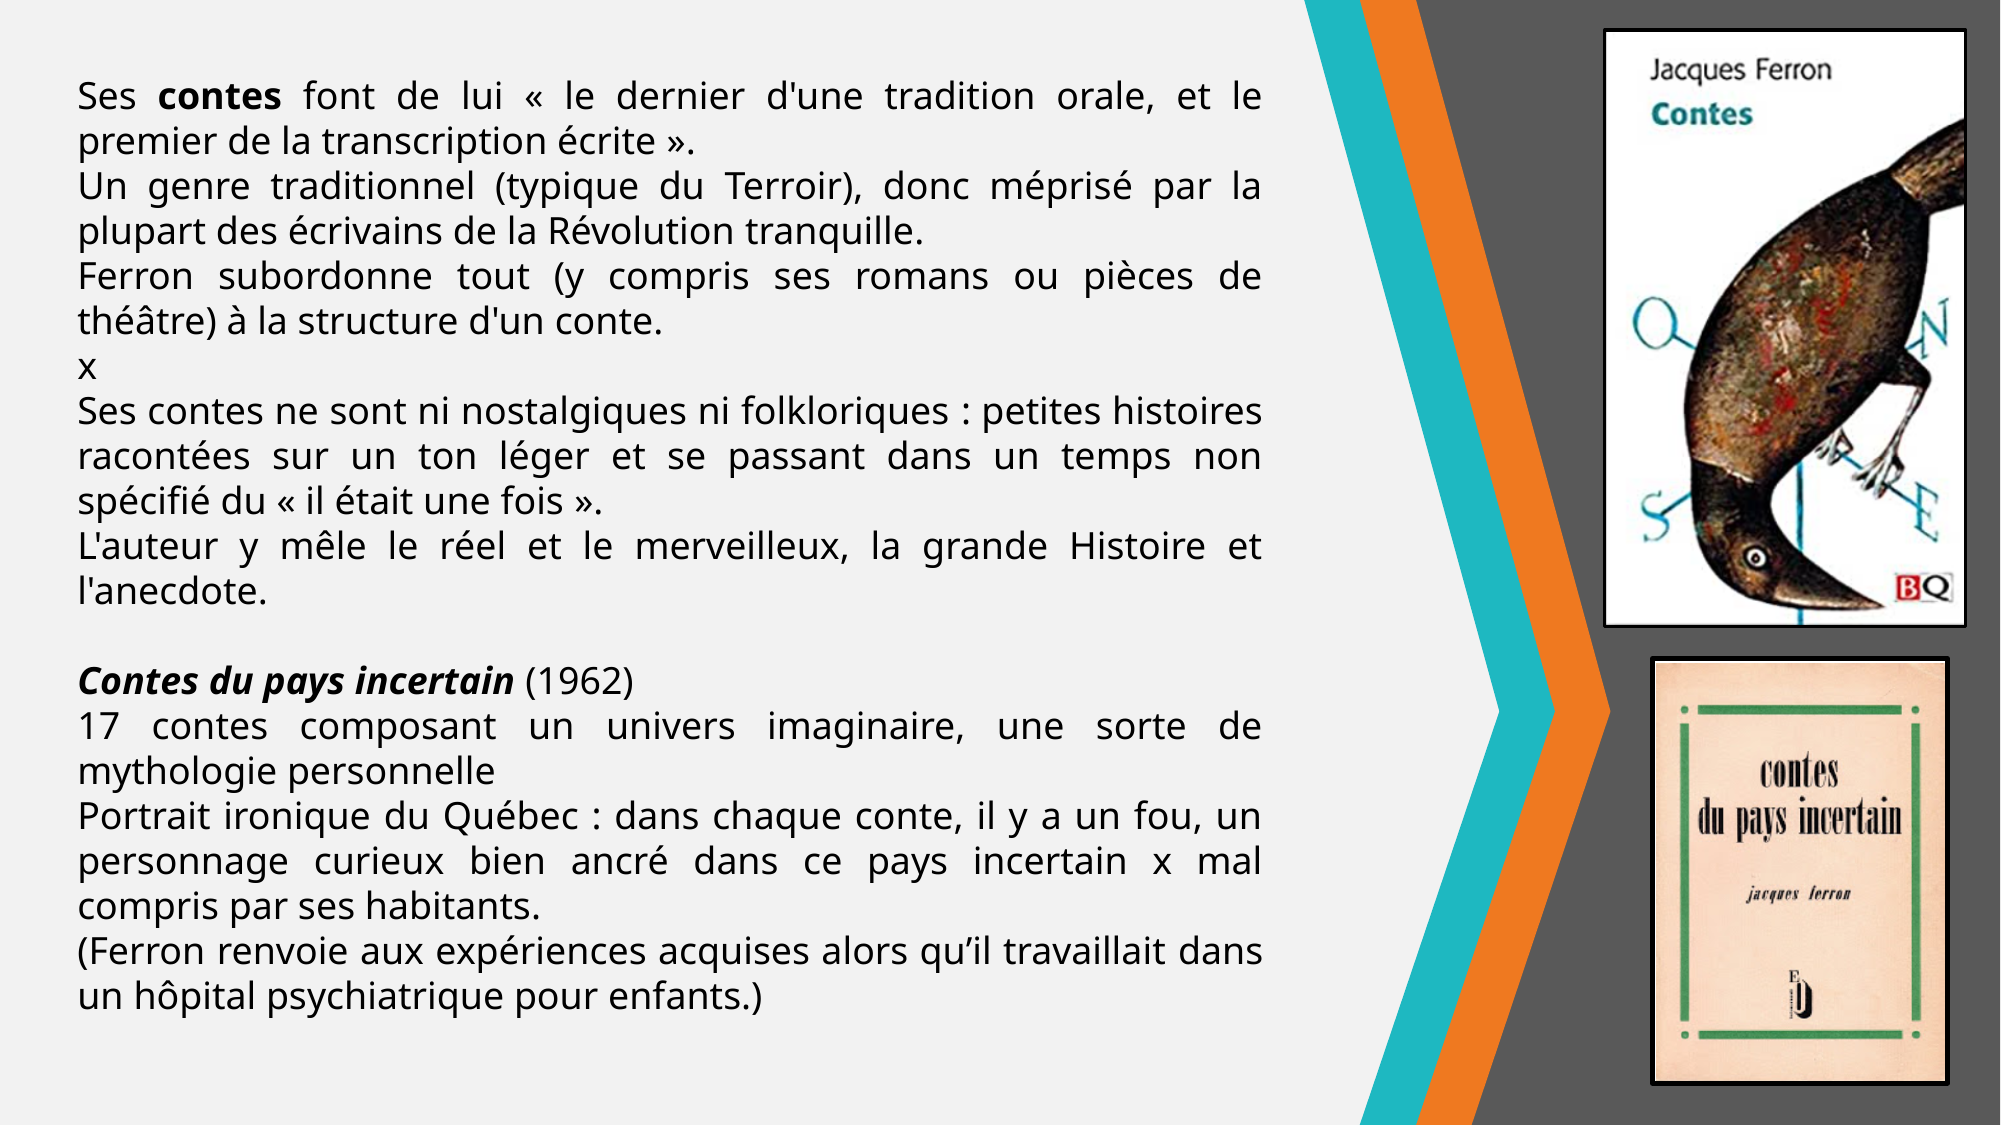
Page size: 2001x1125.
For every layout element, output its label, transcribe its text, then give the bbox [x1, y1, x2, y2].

picture [1654, 660, 1946, 1081]
text_box Ses contes font de lui « le dernier d'une tradition orale, et le premier de la transcription écrite ». Un genre traditionnel (typique du Terroir), donc méprisé par la plupart des écrivains de la Révolution tranquille. Ferron subordonne tout (y compris ses romans ou pièces de théâtre) à la structure d'un conte. x Ses contes ne sont ni nostalgiques ni folkloriques : petites histoires racontées sur un ton léger et se passant dans un temps non spécifié du « il était une fois ». L'auteur y mêle le réel et le merveilleux, la grande Histoire et l'anecdote. Contes du pays incertain (1962) 17 contes composant un univers imaginaire, une sorte de mythologie personnelle Portrait ironique du Québec : dans chaque conte, il y a un fou, un personnage curieux bien ancré dans ce pays incertain x mal compris par ses habitants. (Ferron renvoie aux expériences acquises alors qu’il travaillait dans un hôpital psychiatrique pour enfants.) [62, 64, 1279, 1070]
picture [1606, 31, 1965, 626]
